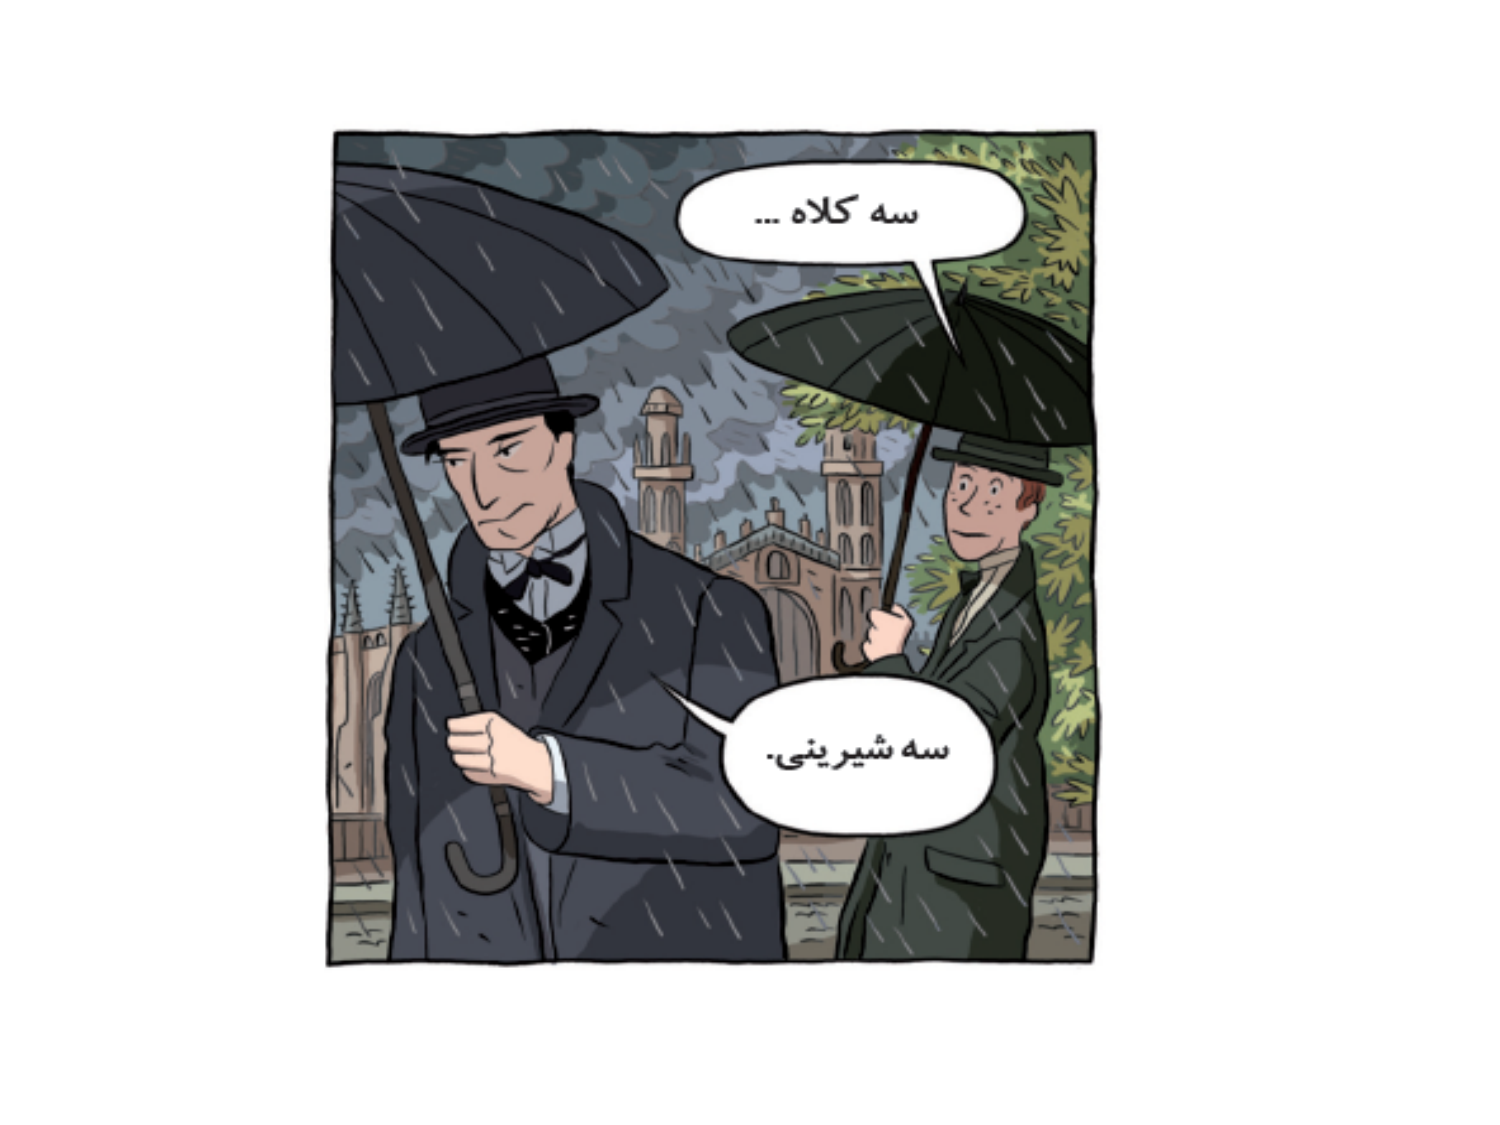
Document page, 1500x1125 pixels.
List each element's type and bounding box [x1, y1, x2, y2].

picture [324, 112, 1113, 988]
